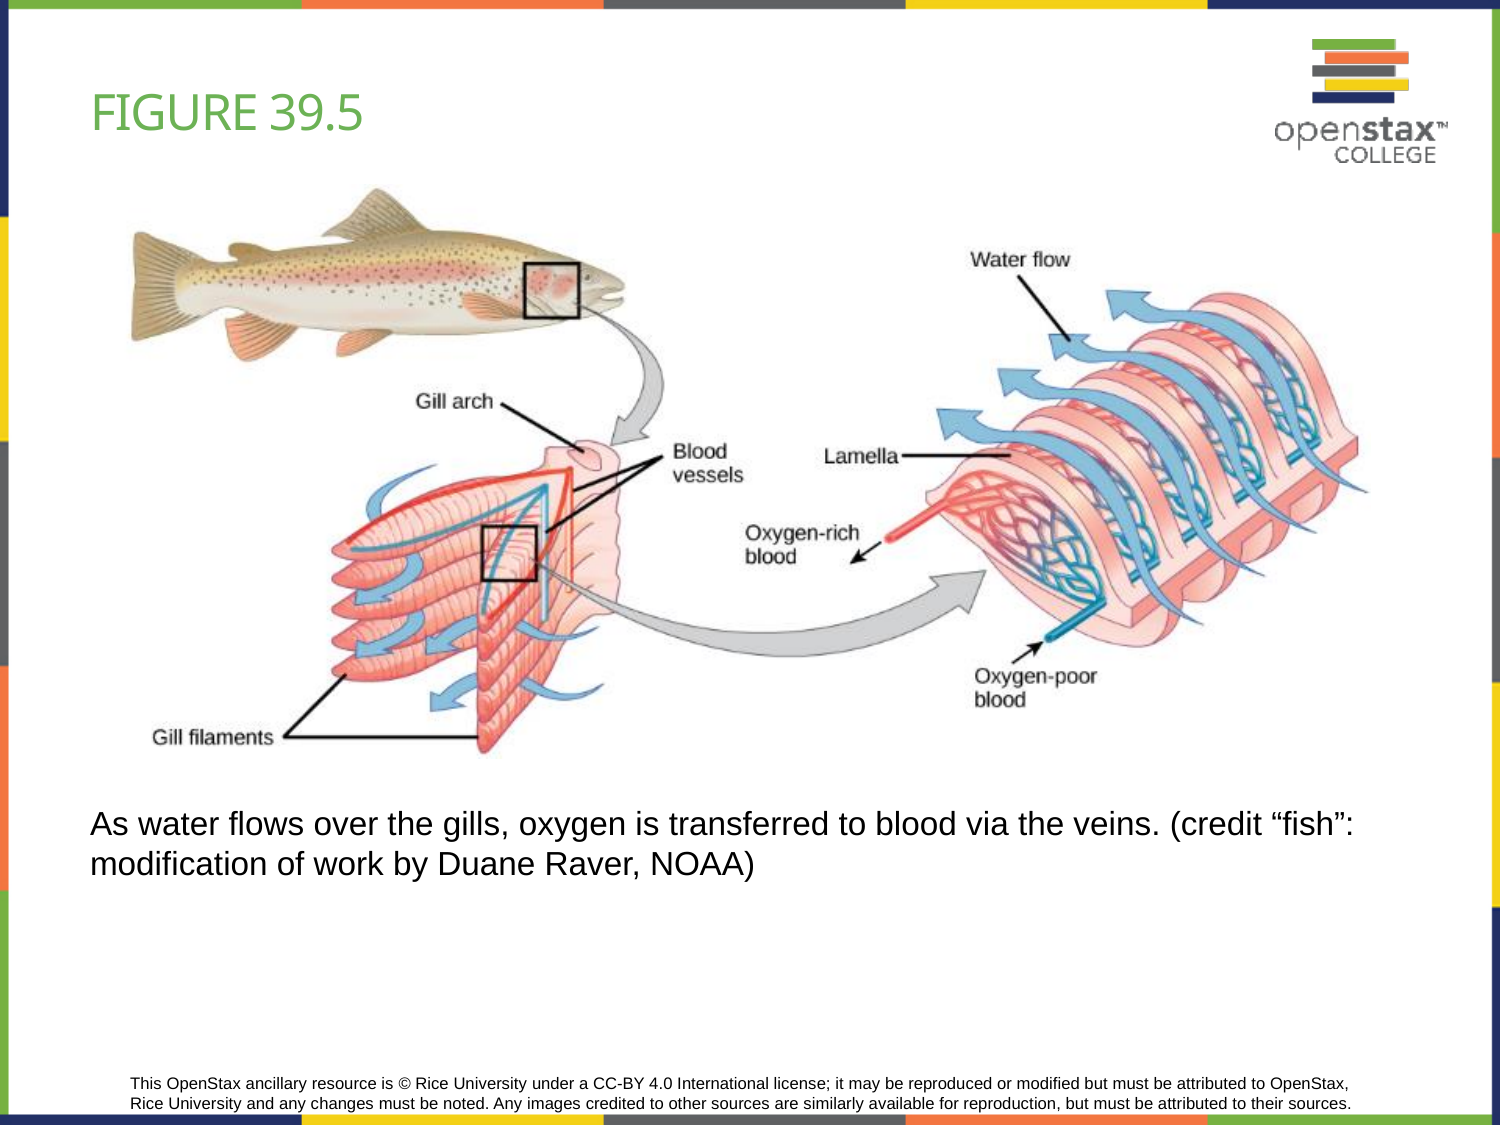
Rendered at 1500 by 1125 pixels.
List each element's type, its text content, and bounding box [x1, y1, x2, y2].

picture [0, 0, 1500, 1125]
title Figure 39.5 [75, 39, 1274, 148]
footer This OpenStax ancillary resource is © Rice University under a CC-BY 4.0 International license; it may be reproduced or modified but must be attributed to OpenStax, Rice University and any changes must be noted. Any images credited to other sources are similarly available for reproduction, but must be attributed to their sources. [115, 1065, 1398, 1112]
list As water flows over the gills, oxygen is transferred to blood via the veins. (credit “fish”: modification of work by Duane Raver, NOAA) [75, 794, 1398, 986]
